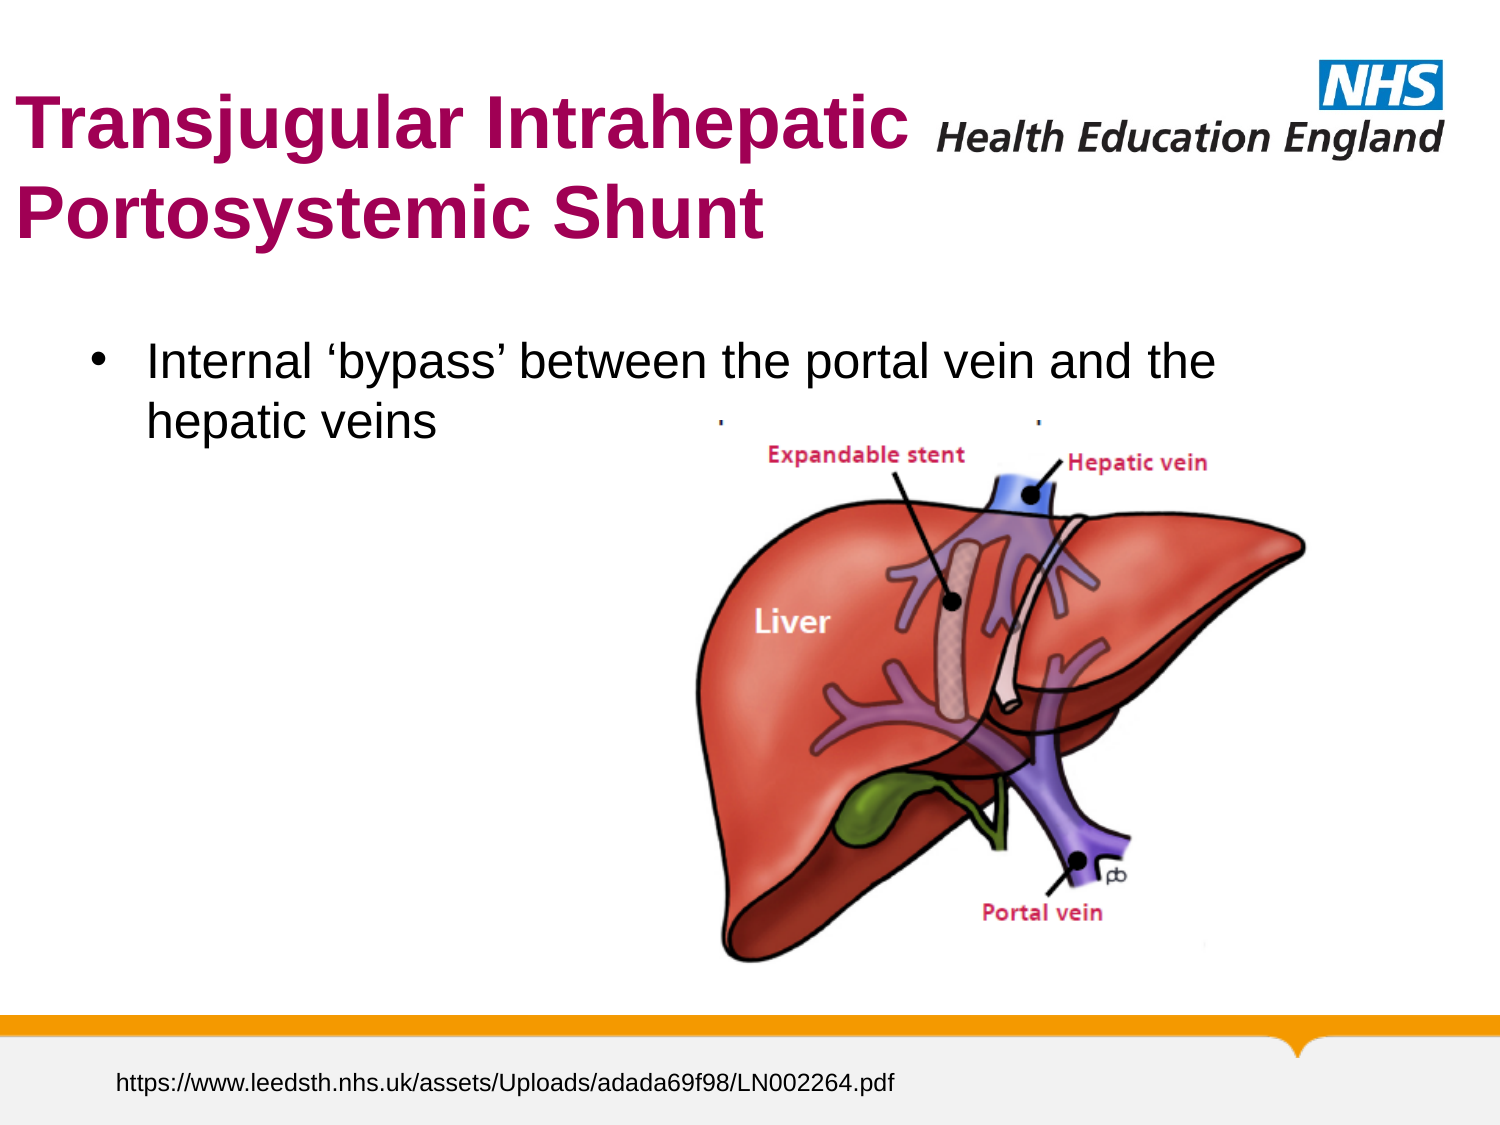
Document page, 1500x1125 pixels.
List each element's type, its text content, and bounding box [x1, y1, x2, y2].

picture [936, 59, 1445, 161]
text_box https://www.leedsth.nhs.uk/assets/Uploads/adada69f98/LN002264.pdf [101, 1058, 912, 1104]
list Internal ‘bypass’ between the portal vein and the hepatic veins [75, 320, 1361, 931]
title Transjugular Intrahepatic Portosystemic Shunt [0, 66, 1361, 166]
picture [680, 420, 1414, 965]
